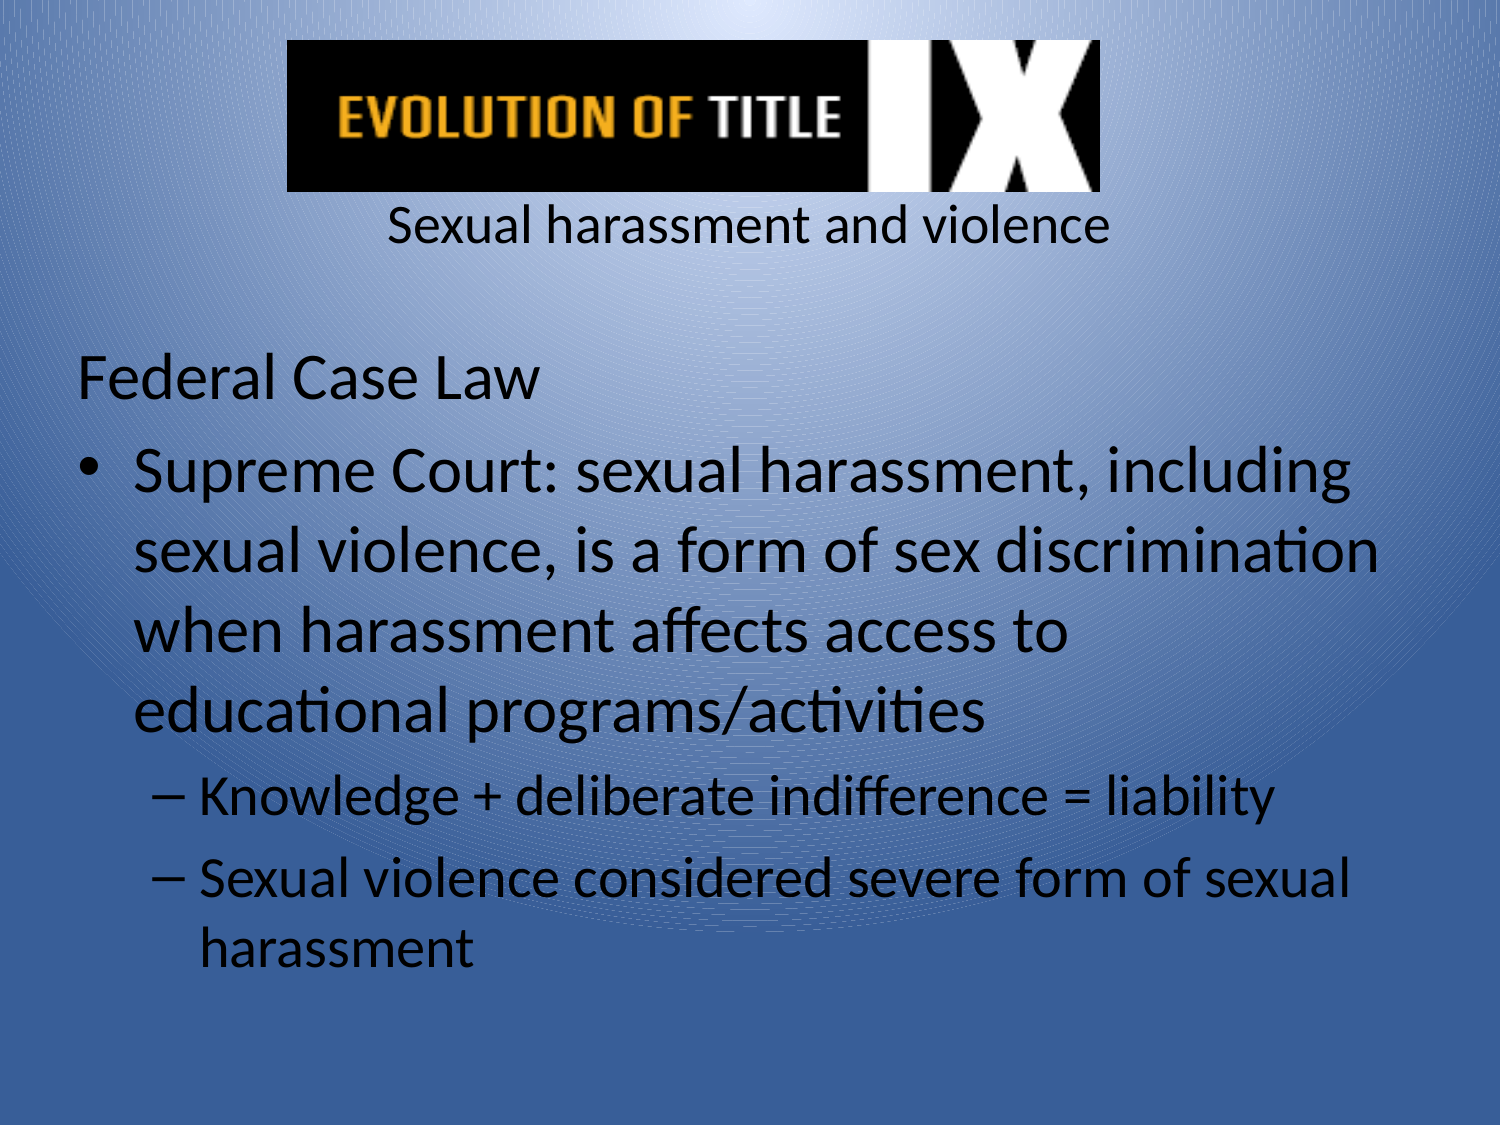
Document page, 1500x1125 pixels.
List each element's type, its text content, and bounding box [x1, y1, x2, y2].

list Federal Case Law Supreme Court: sexual harassment, including sexual violence, is a form of sex discrimination when harassment affects access to educational programs/activities Knowledge + deliberate indifference = liability Sexual violence considered severe form of sexual harassment [62, 324, 1413, 1068]
title Sexual harassment and violence [75, 45, 1425, 263]
picture [287, 40, 1101, 193]
